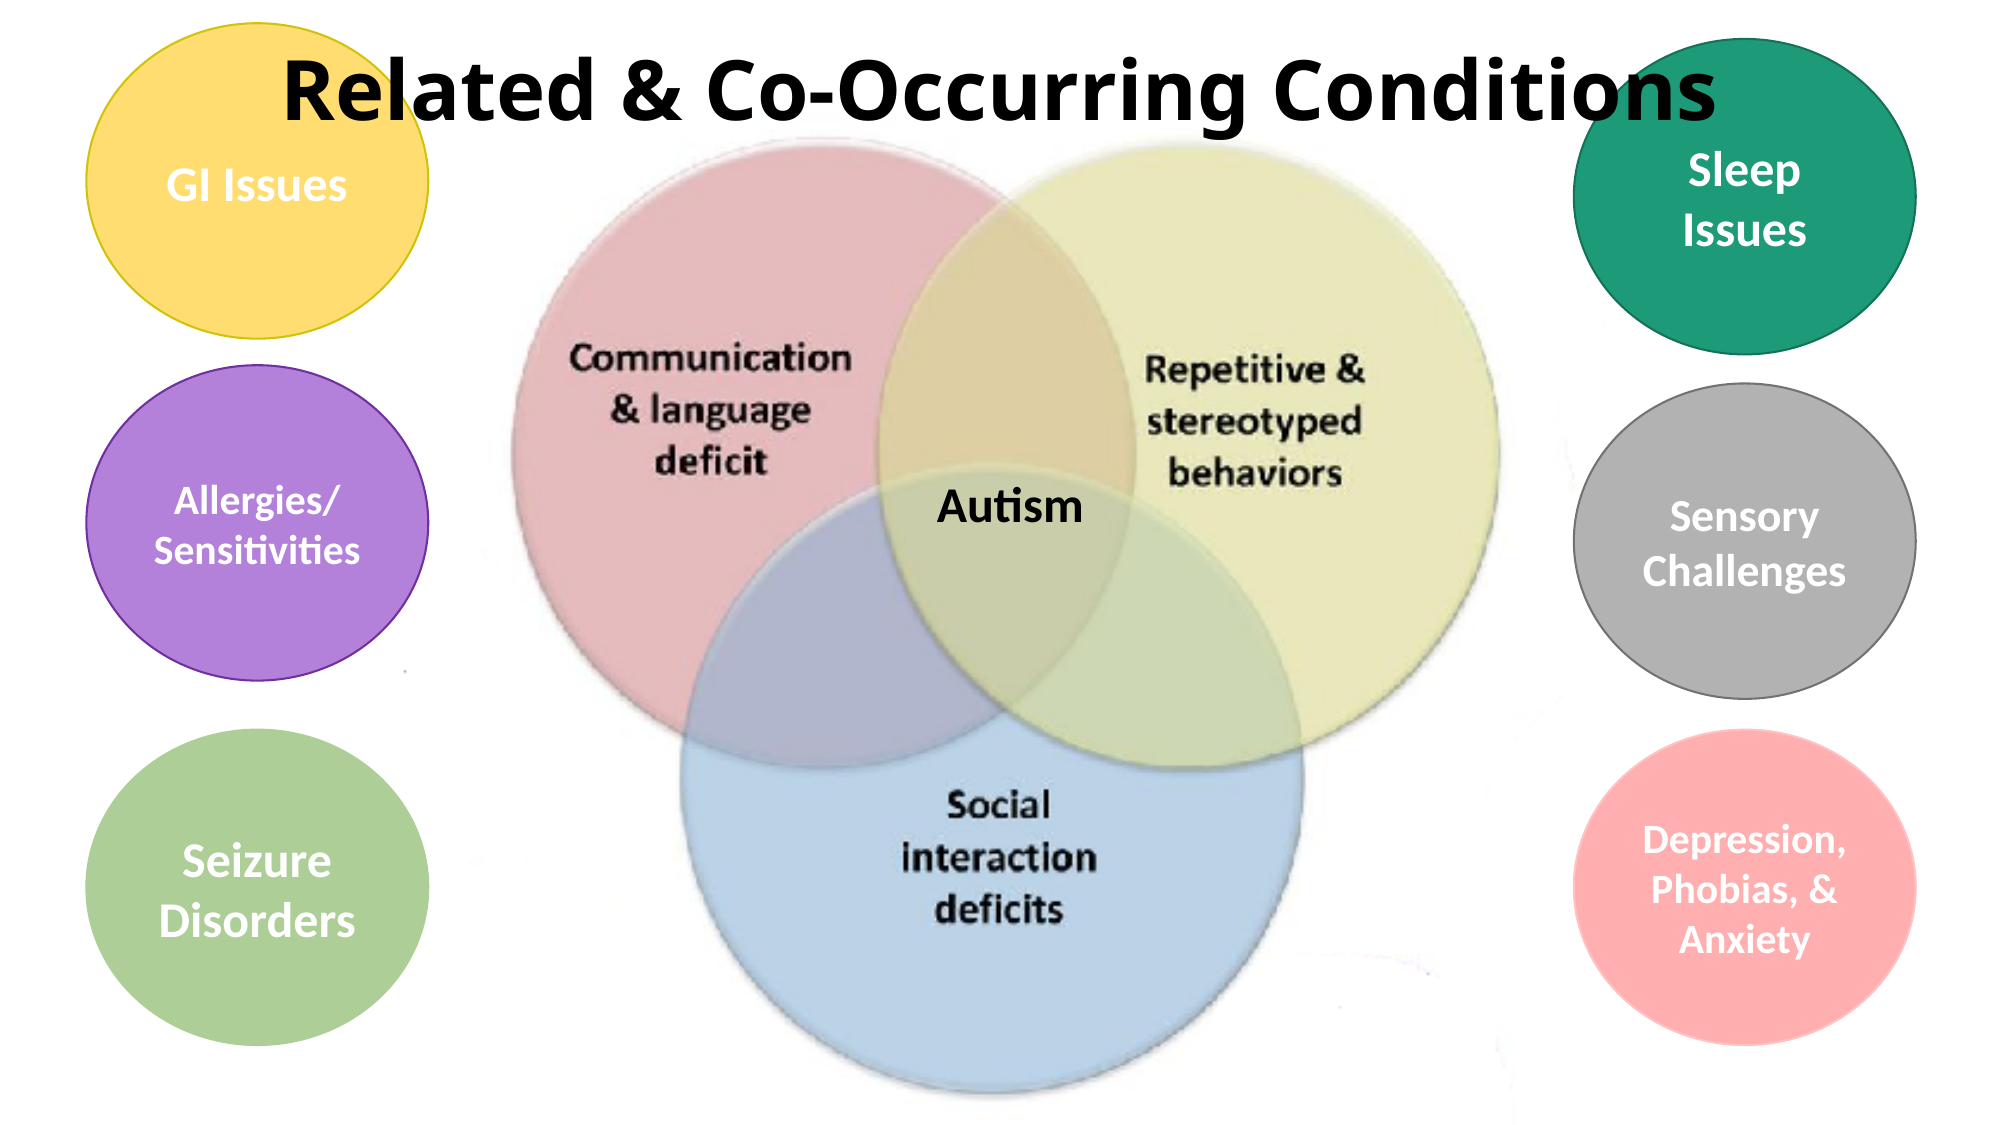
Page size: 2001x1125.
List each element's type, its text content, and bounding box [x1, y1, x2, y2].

text_box Sleep Issues [1710, 37, 1779, 41]
text_box Sleep Issues [1673, 81, 1917, 356]
text_box Related & Co-Occurring Conditions [137, 41, 1863, 259]
picture [366, 74, 1673, 1125]
text_box Allergies/ Sensitivities [85, 364, 366, 682]
text_box GI Issues [176, 22, 339, 41]
text_box GI Issues [85, 67, 366, 340]
text_box Depression, Phobias, & Anxiety [1673, 728, 1917, 1047]
text_box Sensory Challenges [1673, 382, 1917, 700]
text_box Seizure Disorders [85, 728, 366, 1047]
